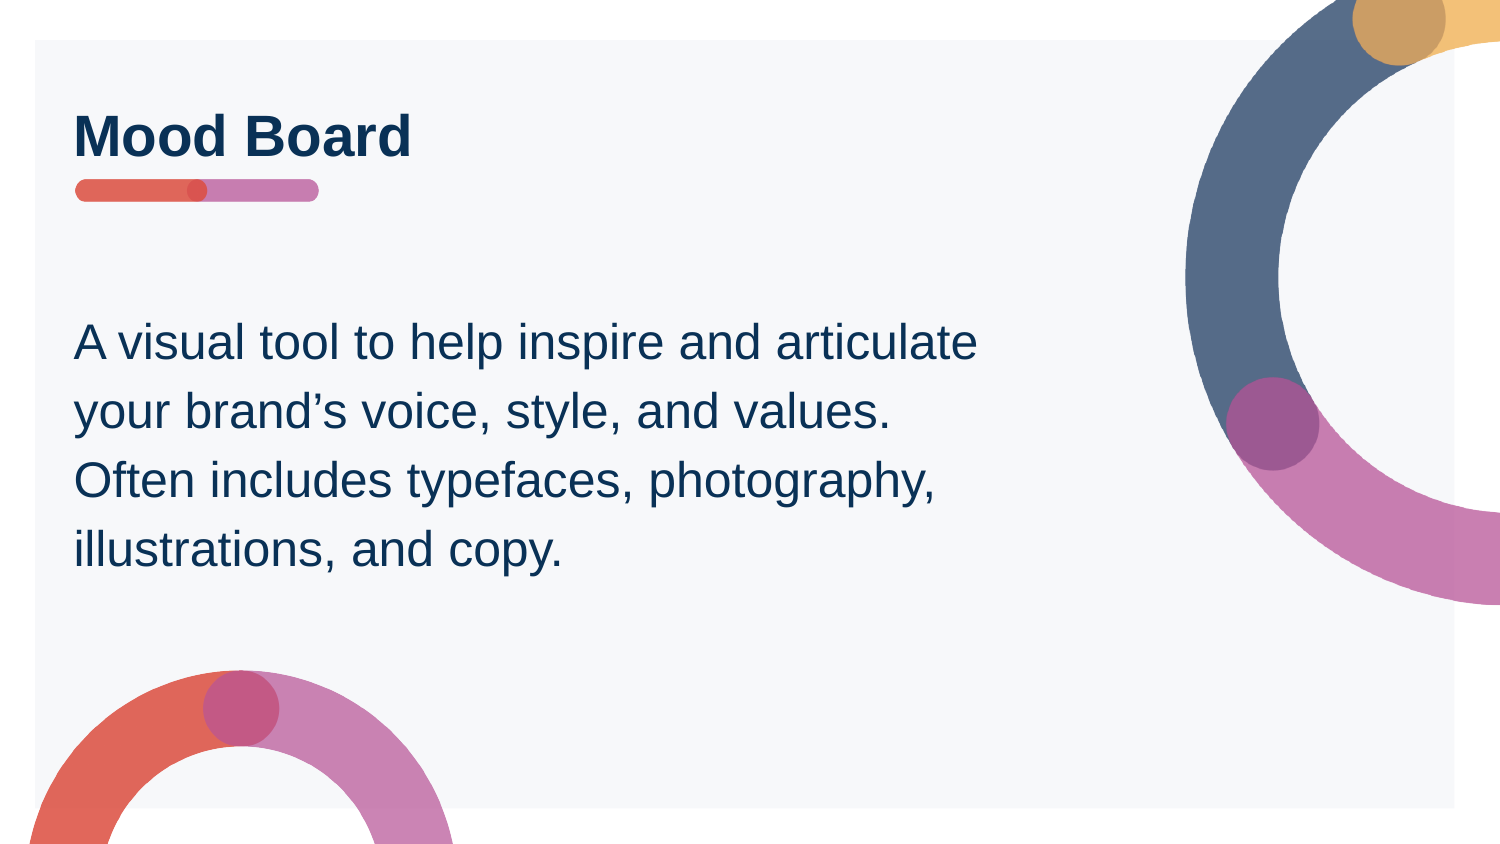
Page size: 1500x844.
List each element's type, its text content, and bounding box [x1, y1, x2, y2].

picture [25, 670, 457, 844]
picture [75, 179, 319, 202]
list A visual tool to help inspire and articulate your brand’s voice, style, and values. Often includes typefaces, photography, illustrations, and copy. [58, 285, 1043, 707]
title Mood Board [58, 82, 1060, 177]
picture [1185, 0, 1500, 605]
